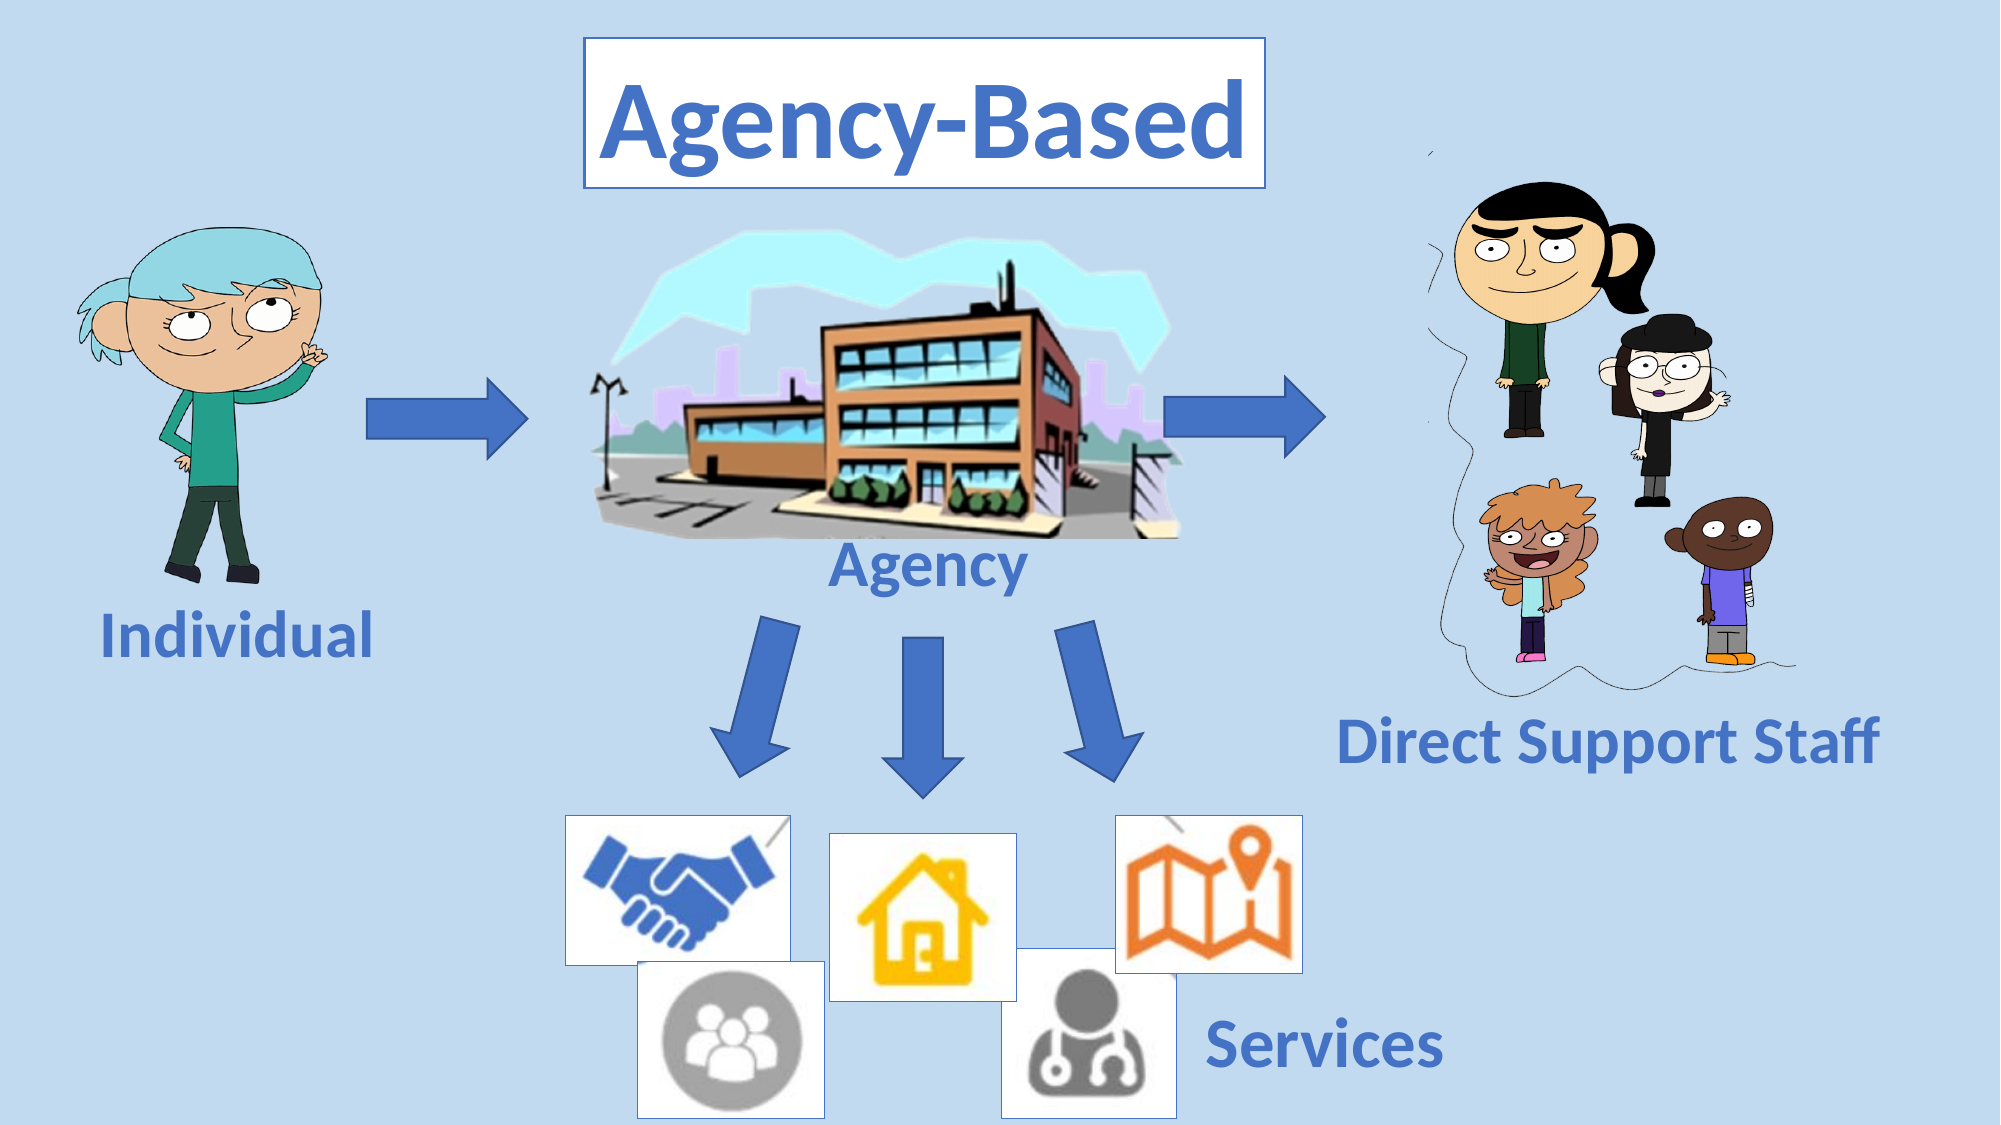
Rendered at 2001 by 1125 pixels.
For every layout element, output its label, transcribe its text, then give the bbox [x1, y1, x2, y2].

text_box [1294, 150, 1923, 782]
text_box [1206, 374, 1294, 459]
picture [76, 227, 328, 584]
text_box [365, 376, 529, 462]
text_box [709, 615, 801, 779]
text_box [880, 636, 966, 800]
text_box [565, 815, 1303, 1119]
text_box Individual [76, 583, 398, 679]
text_box Services [1303, 989, 1460, 1089]
text_box Agency [813, 539, 1044, 607]
text_box [1054, 619, 1145, 783]
text_box Agency-Based [583, 37, 1266, 189]
picture [566, 219, 1206, 539]
